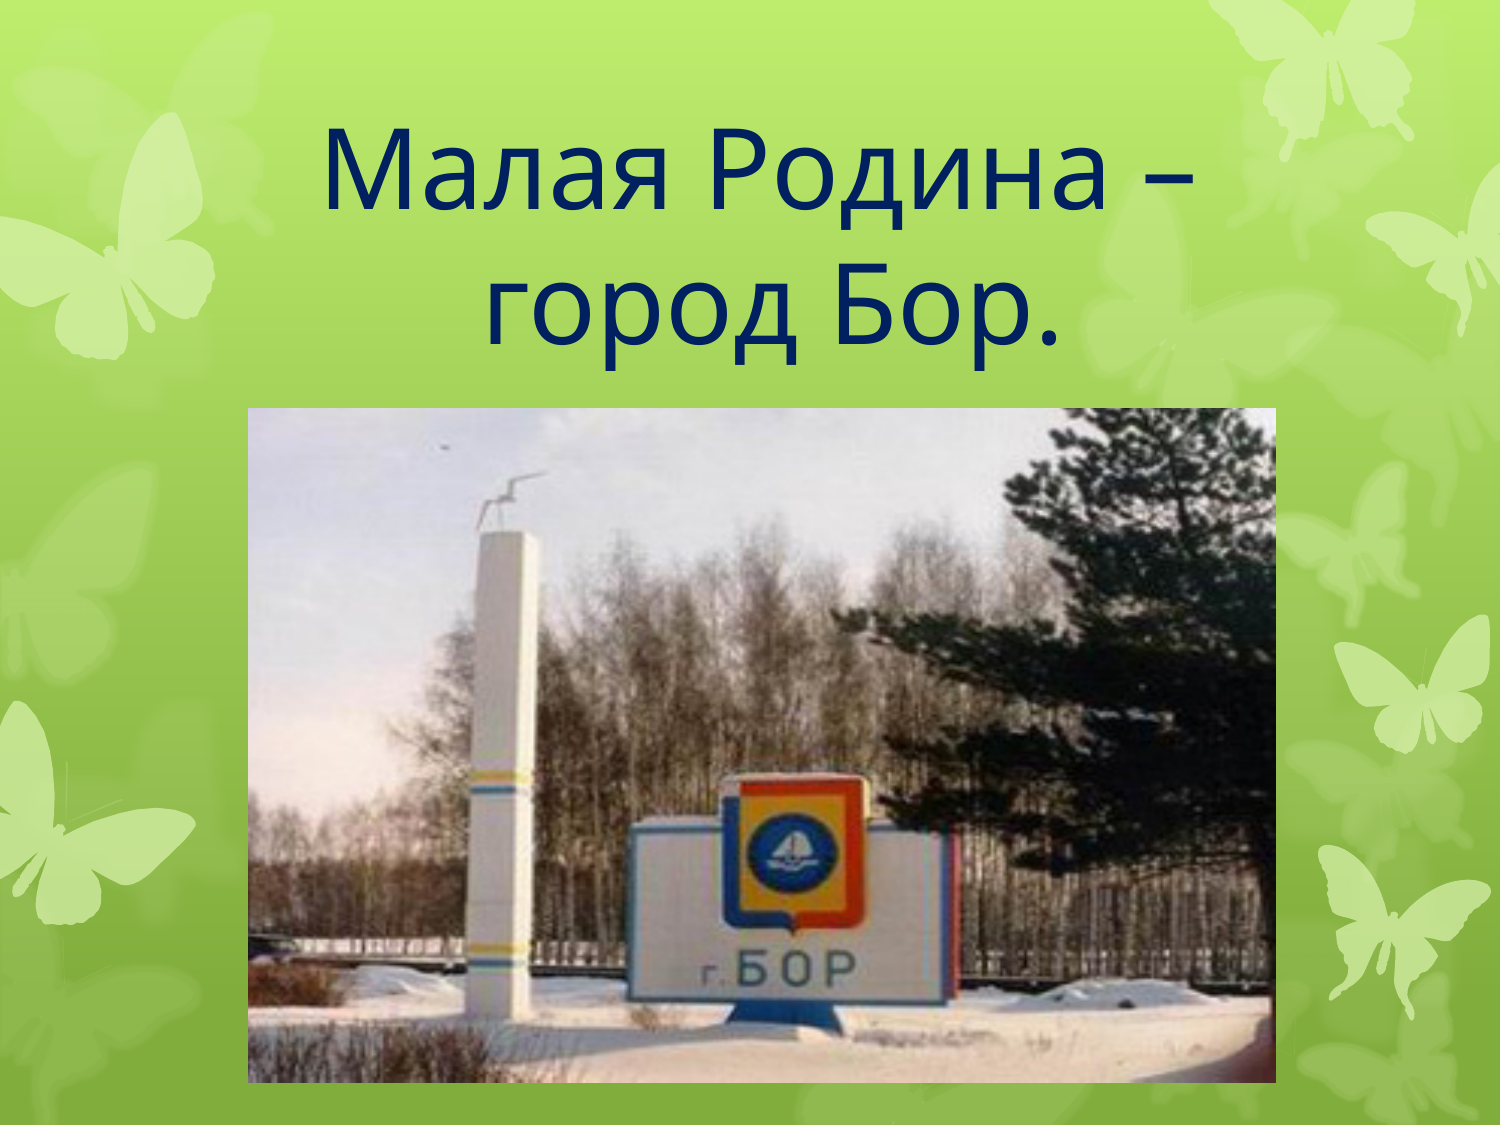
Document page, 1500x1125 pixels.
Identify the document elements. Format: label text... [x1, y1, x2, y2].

text_box Малая Родина – город Бор. [303, 89, 1242, 375]
picture [247, 408, 1277, 1083]
